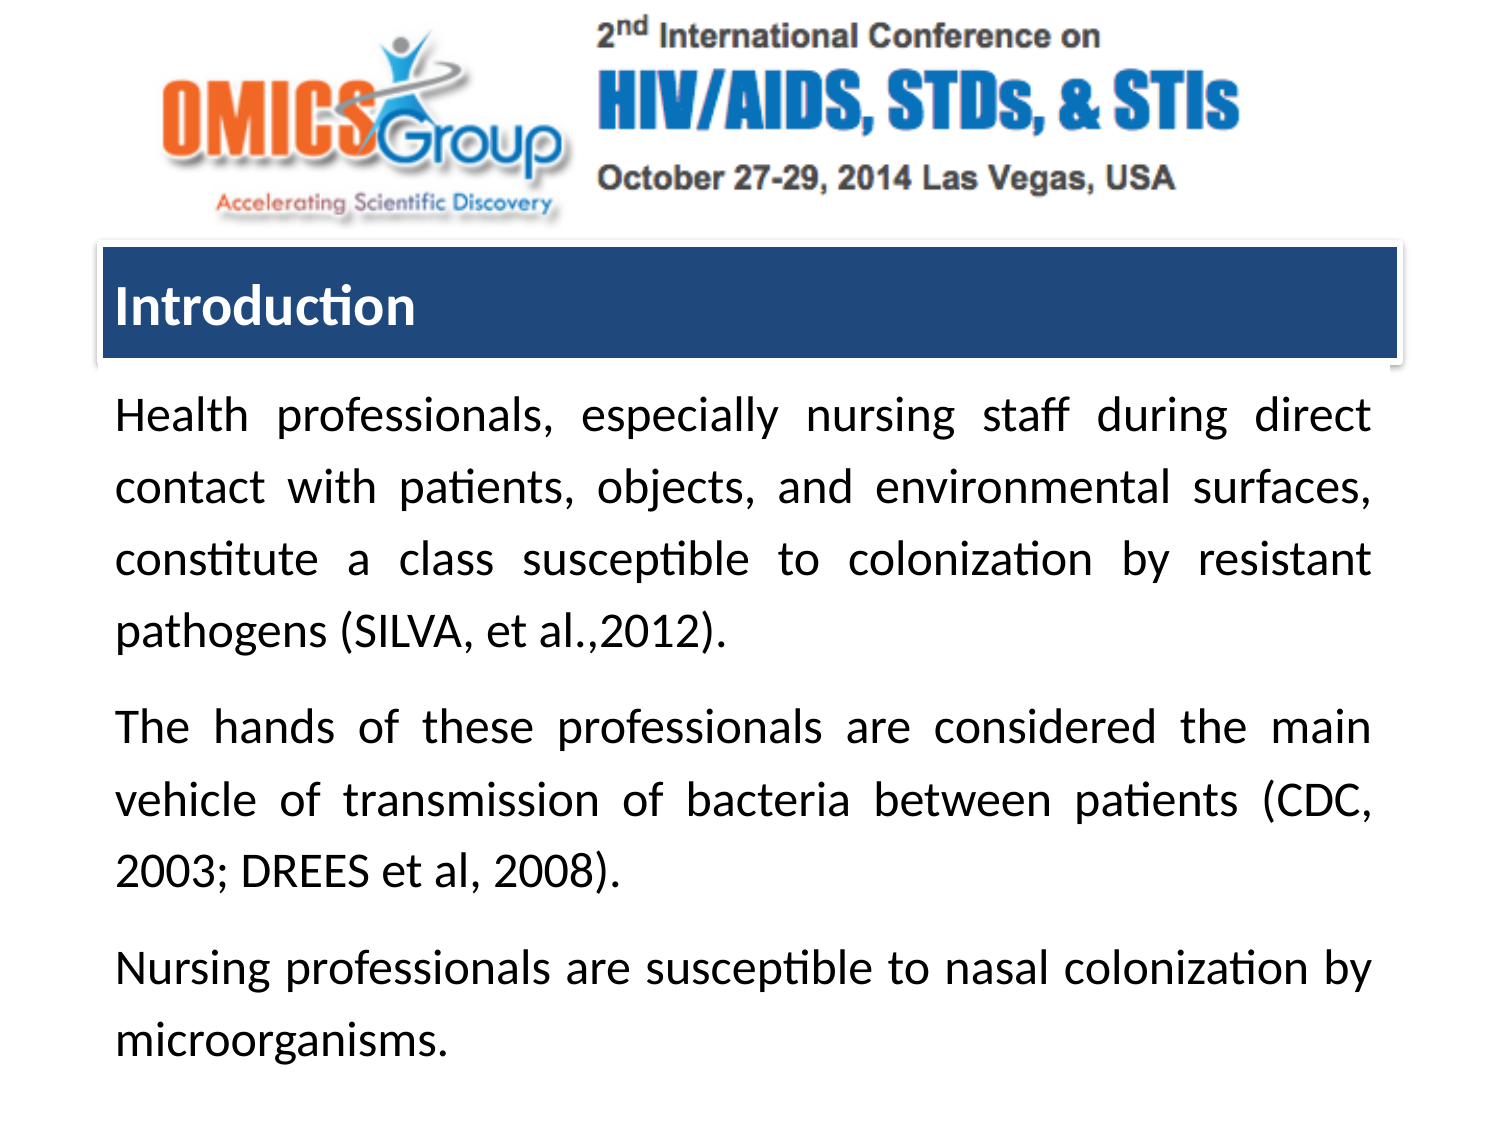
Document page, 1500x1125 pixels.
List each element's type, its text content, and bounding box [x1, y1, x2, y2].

picture [147, 0, 1255, 235]
text_box Health professionals, especially nursing staff during direct contact with patients, objects, and environmental surfaces, constitute a class susceptible to colonization by resistant pathogens (SILVA, et al.,2012). The hands of these professionals are considered the main vehicle of transmission of bacteria between patients (CDC, 2003; DREES et al, 2008). Nursing professionals are susceptible to nasal colonization by microorganisms. [98, 360, 1390, 1076]
text_box Introduction [97, 240, 1403, 365]
